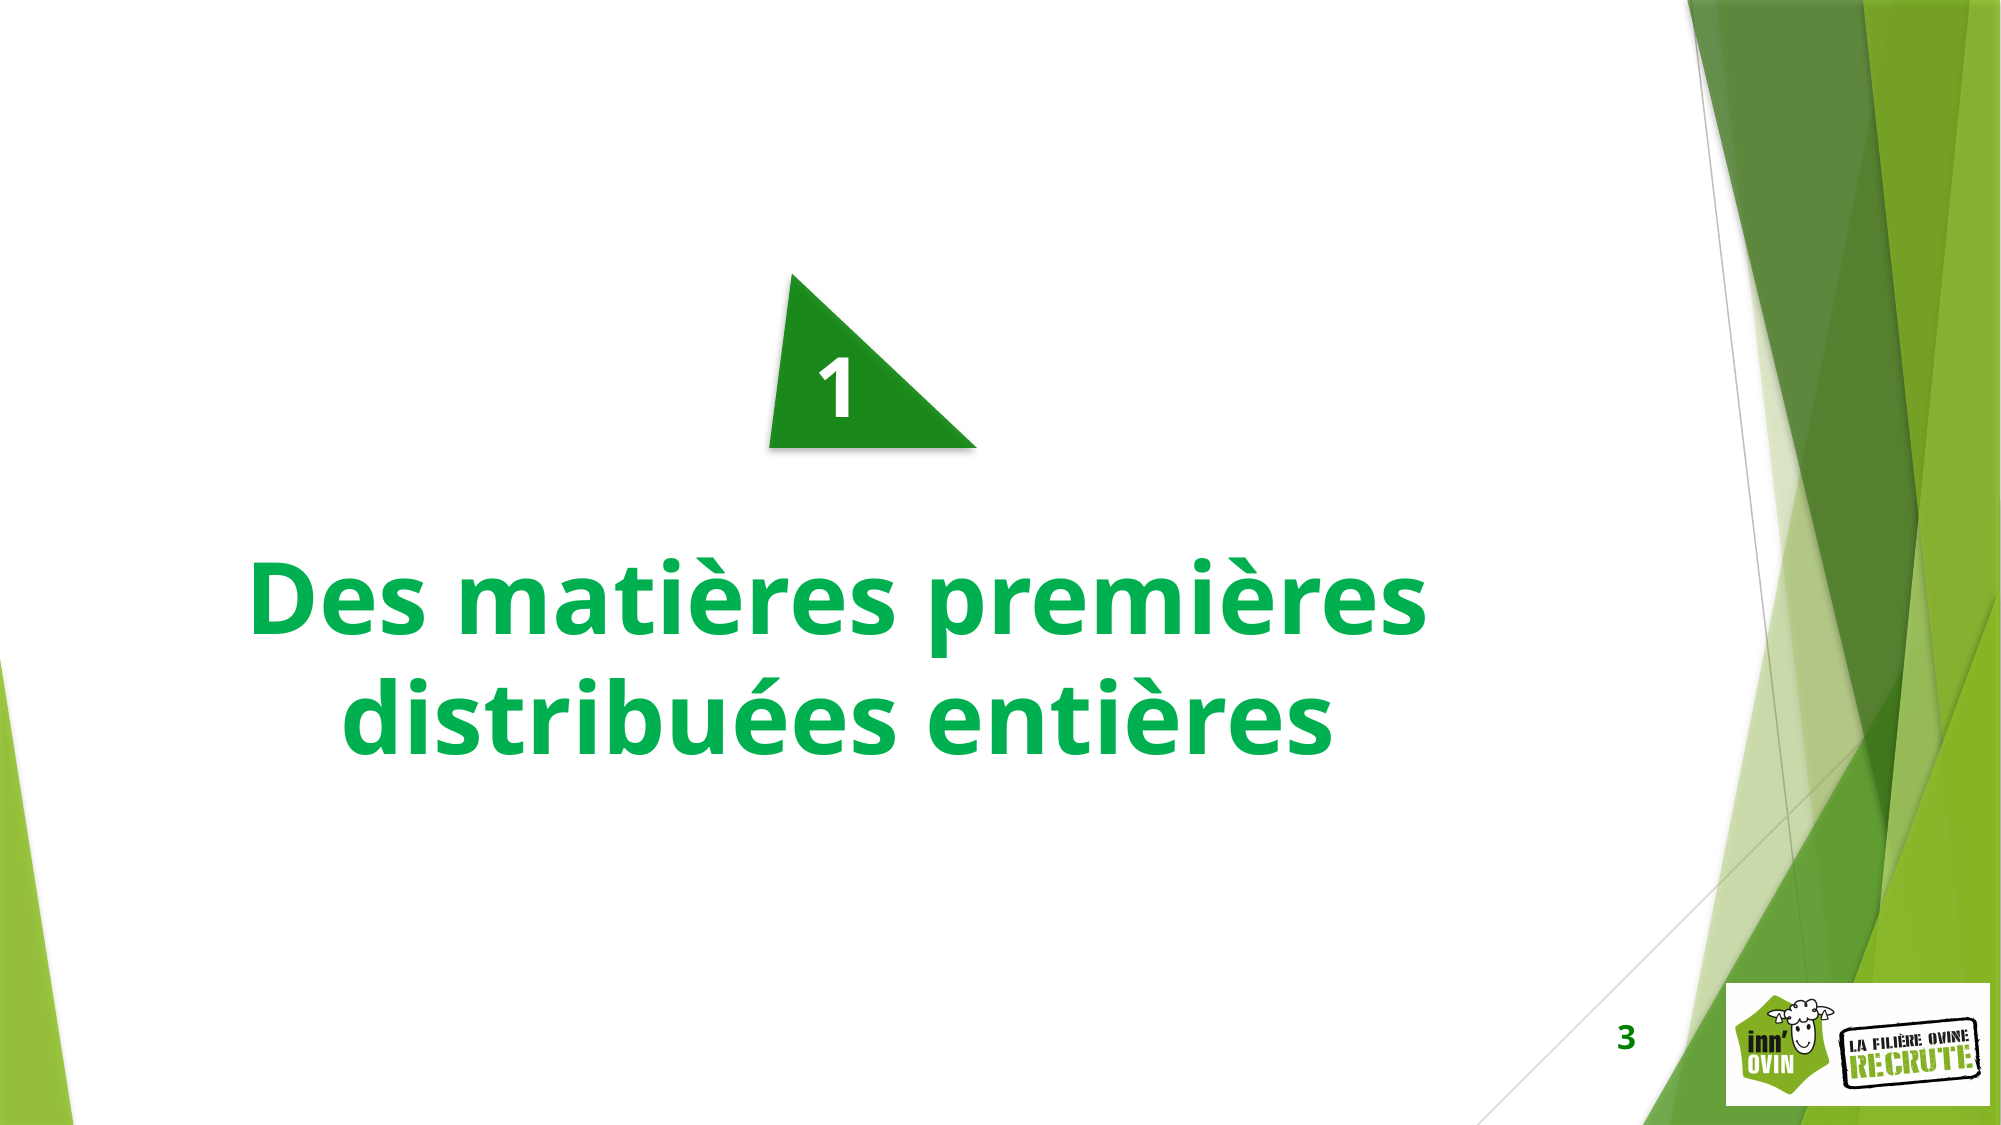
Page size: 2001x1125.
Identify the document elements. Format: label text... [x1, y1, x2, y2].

picture [1726, 983, 1990, 1106]
text_box [784, 272, 850, 326]
slide_number 3 [1602, 1008, 1715, 1069]
title 1 Des matières premières distribuées entières [133, 326, 1544, 544]
